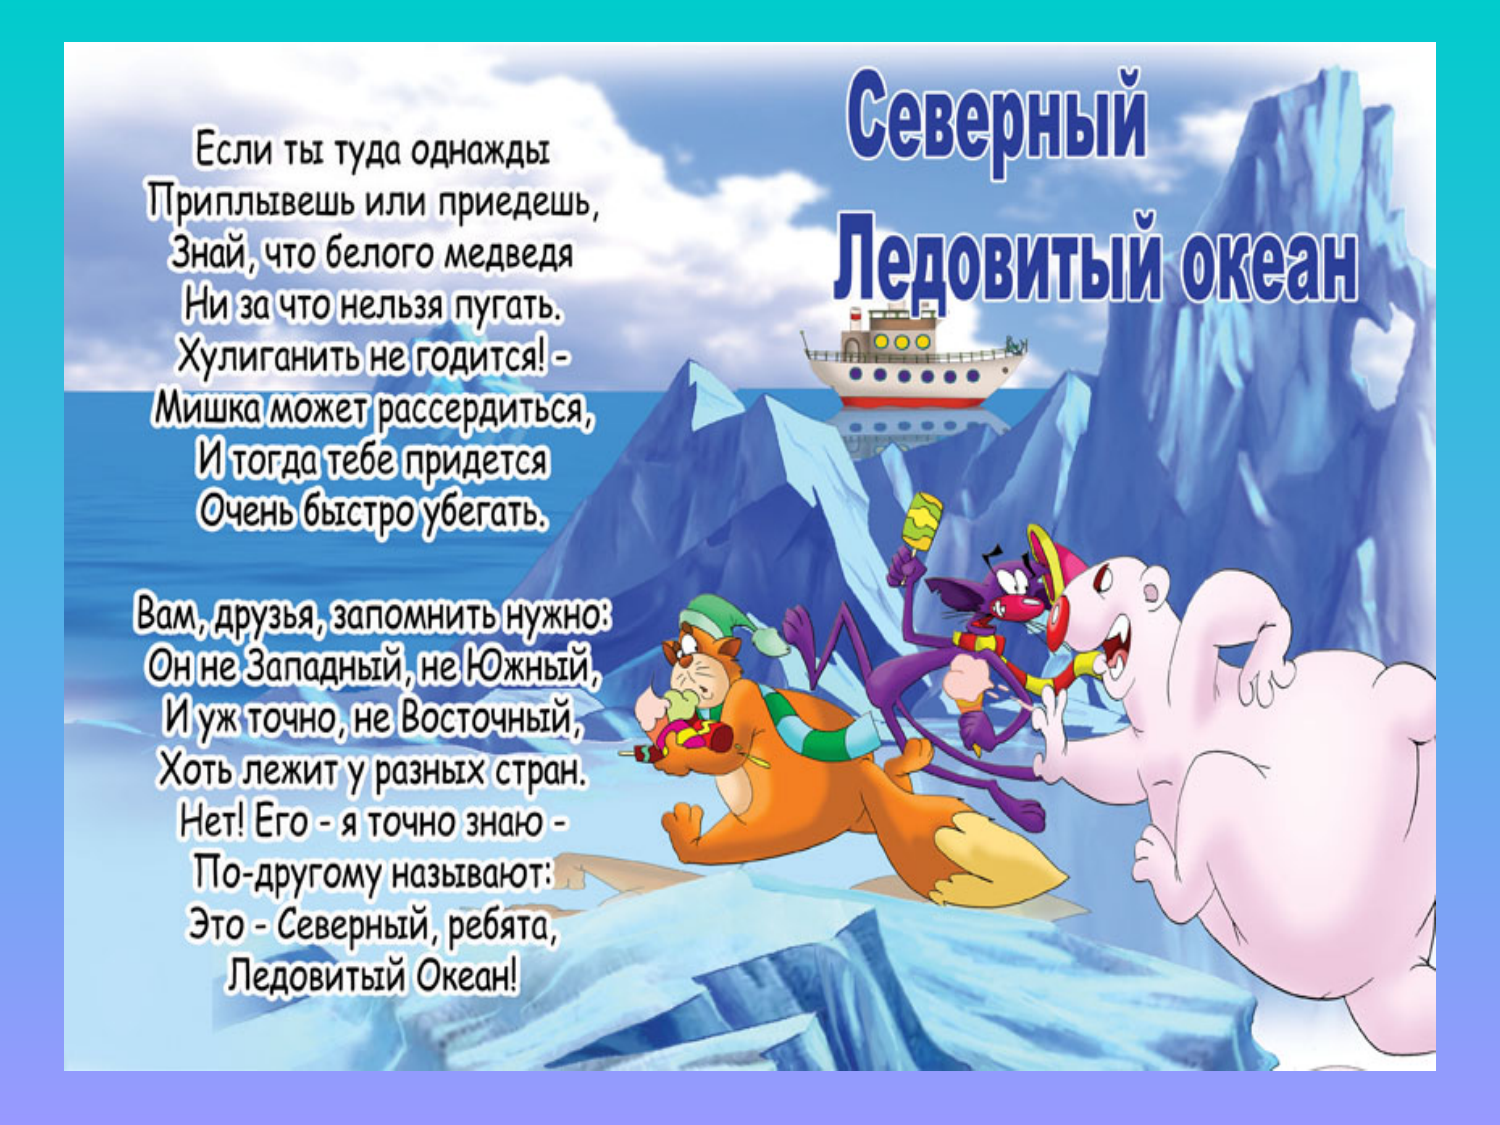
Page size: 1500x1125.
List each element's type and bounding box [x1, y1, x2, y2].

list [64, 42, 1436, 1071]
